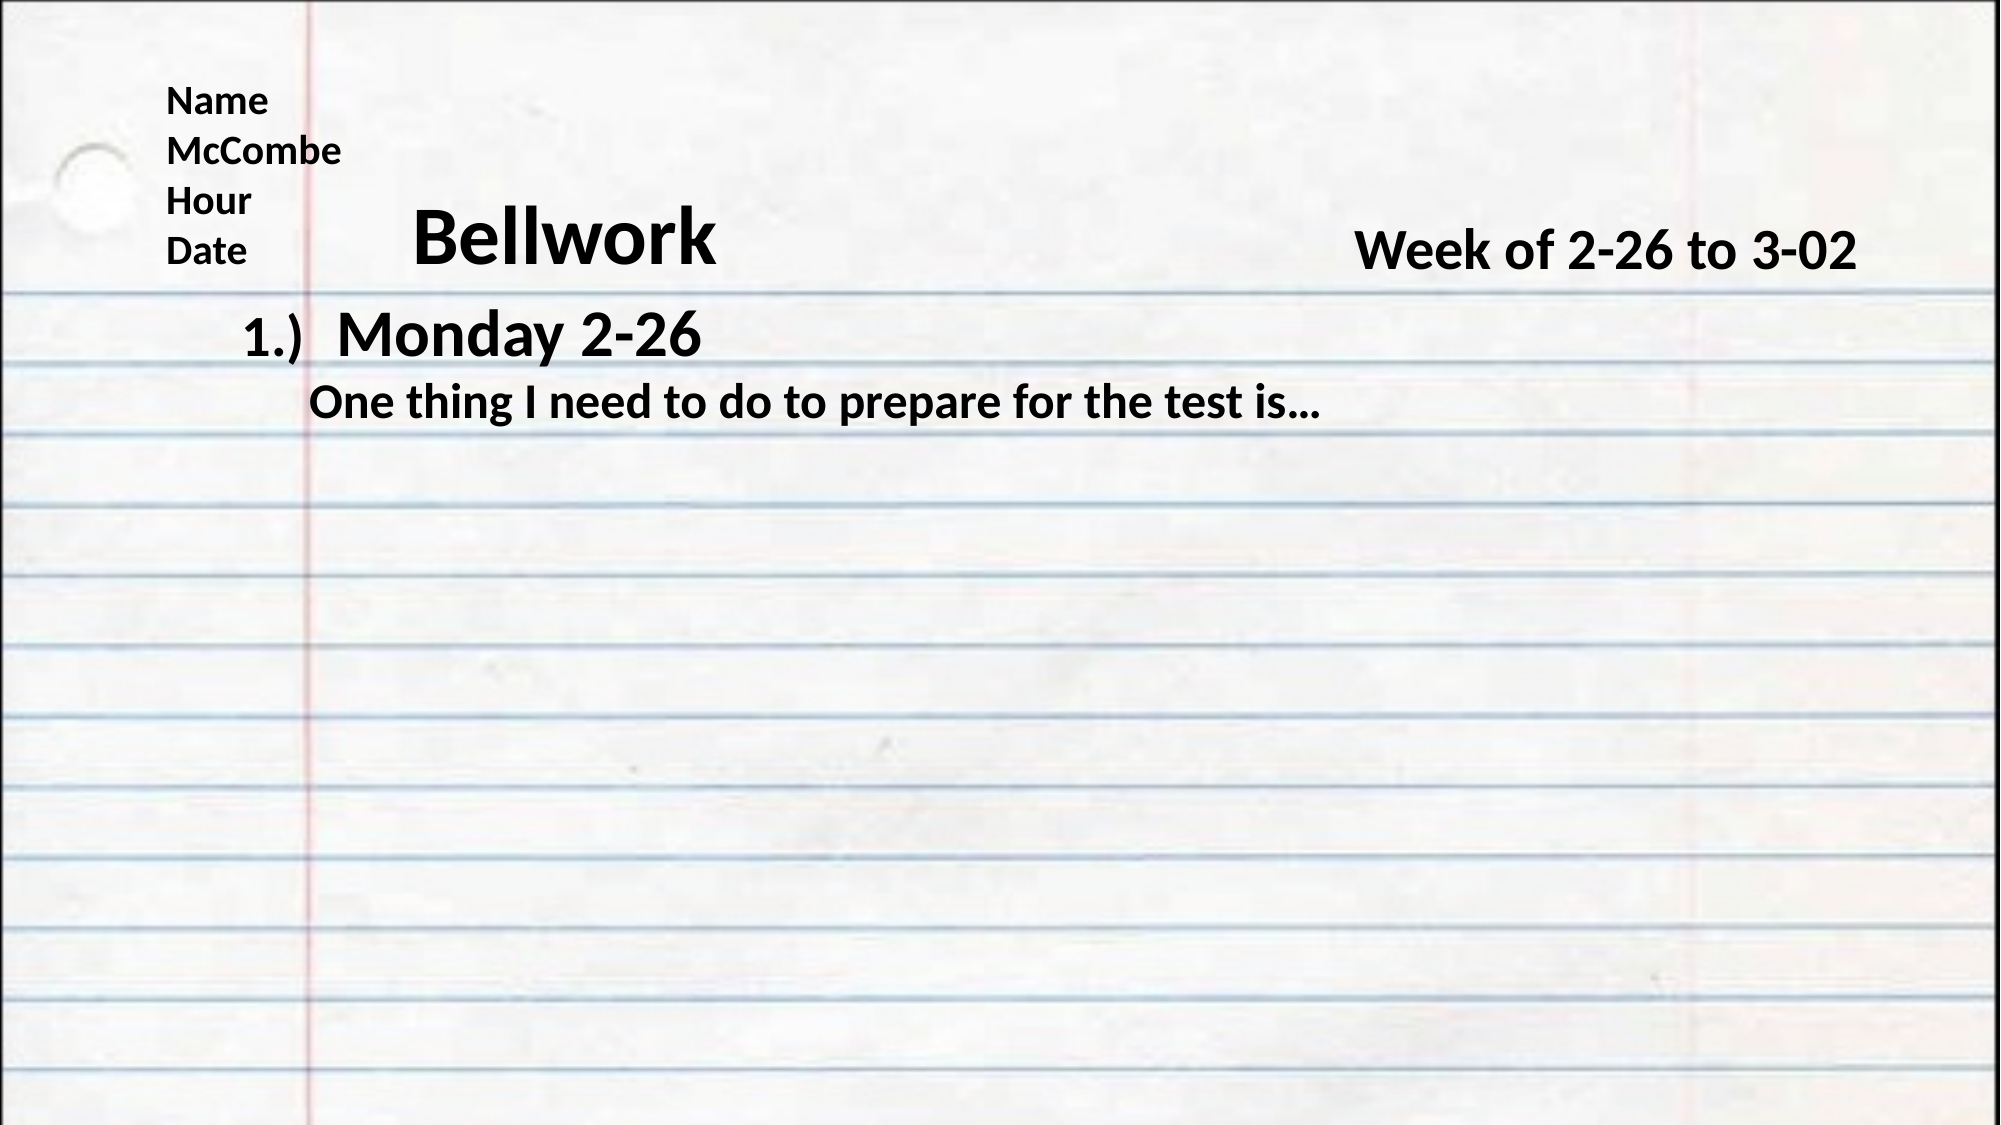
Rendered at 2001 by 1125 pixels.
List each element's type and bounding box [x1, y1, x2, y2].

list [0, 0, 2000, 1125]
